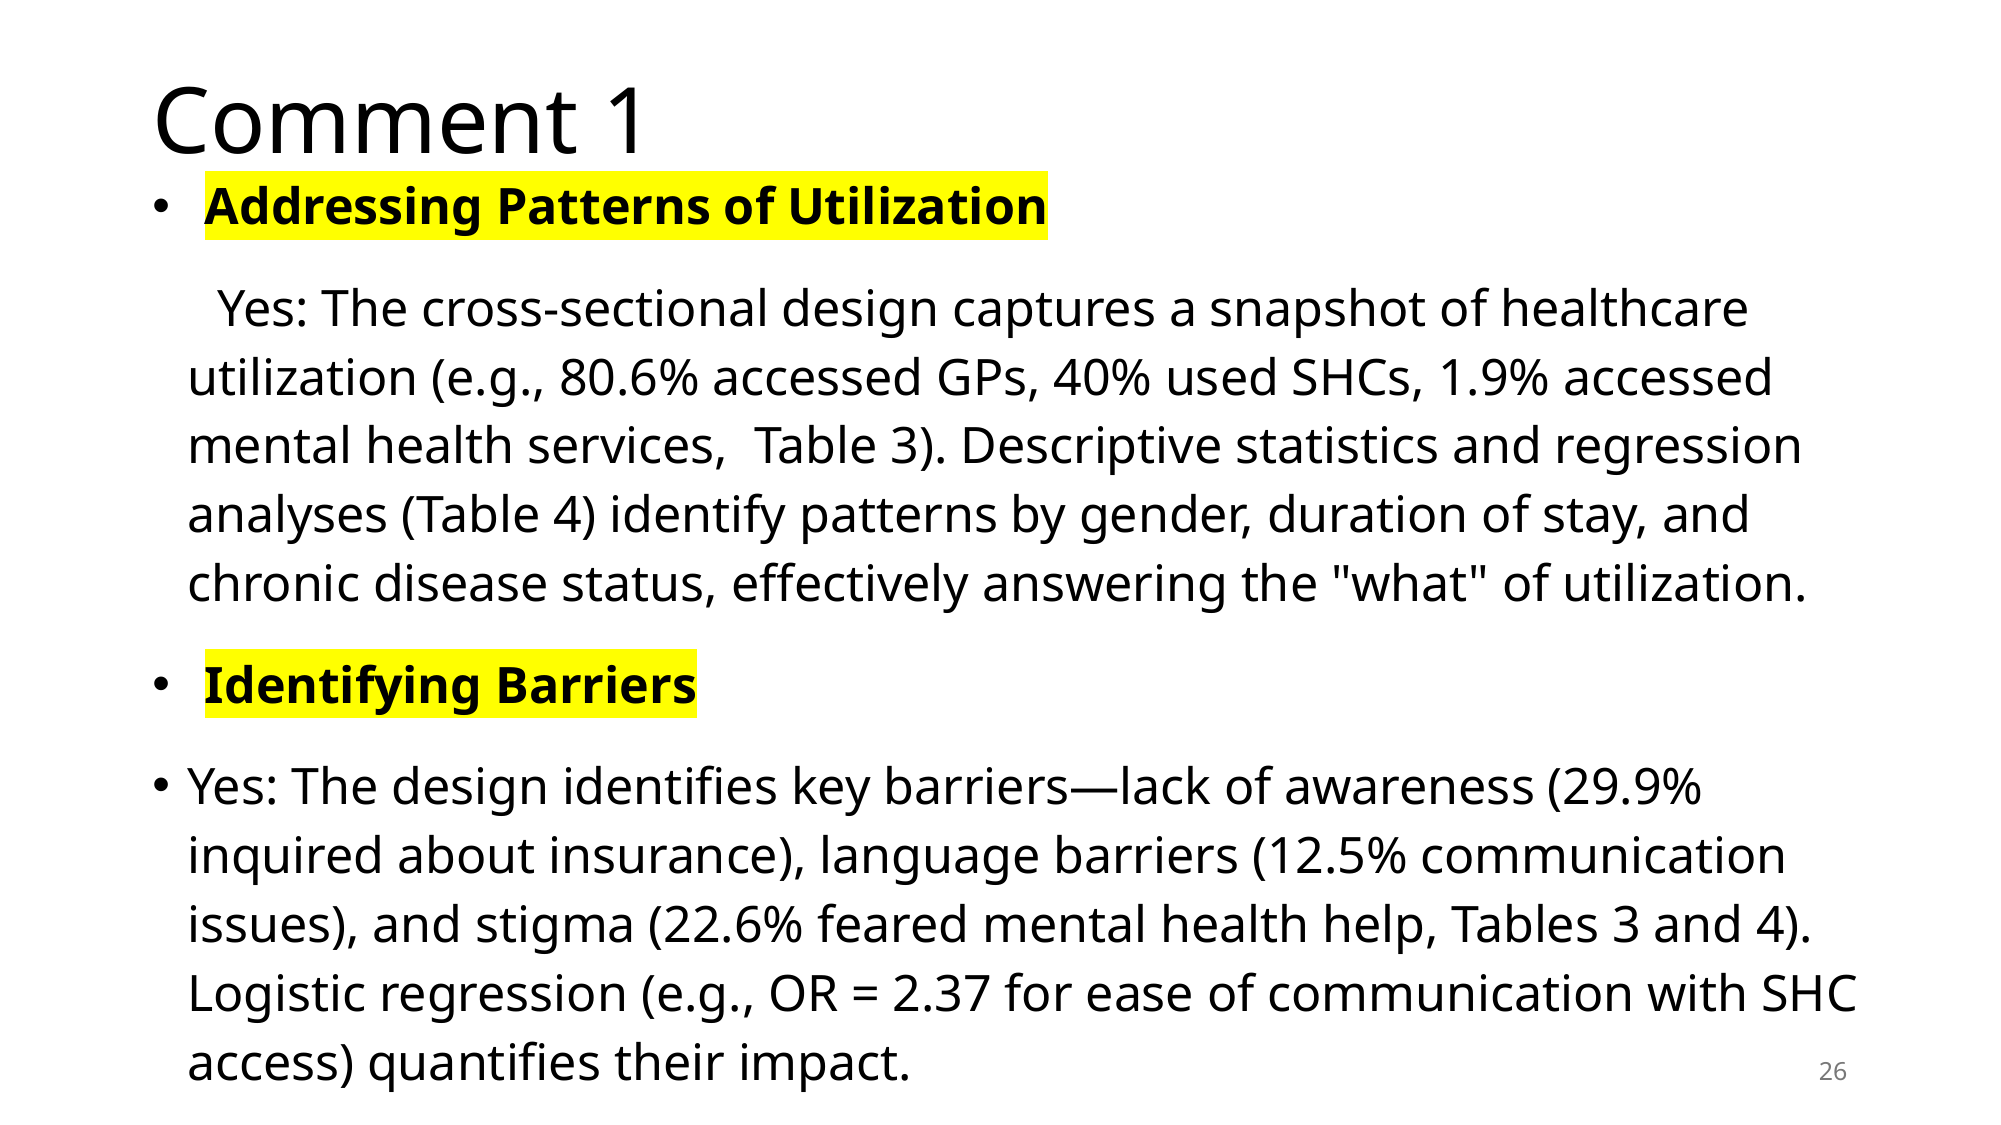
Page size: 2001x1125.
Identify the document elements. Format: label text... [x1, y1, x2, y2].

slide_number 26 [1412, 1042, 1863, 1103]
list Addressing Patterns of Utilization Yes: The cross-sectional design captures a snapshot of healthcare utilization (e.g., 80.6% accessed GPs, 40% used SHCs, 1.9% accessed mental health services, Table 3). Descriptive statistics and regression analyses (Table 4) identify patterns by gender, duration of stay, and chronic disease status, effectively answering the "what" of utilization. Identifying Barriers Yes: The design identifies key barriers—lack of awareness (29.9% inquired about insurance), language barriers (12.5% communication issues), and stigma (22.6% feared mental health help, Tables 3 and 4). Logistic regression (e.g., OR = 2.37 for ease of communication with SHC access) quantifies their impact. [137, 158, 1915, 1103]
title Comment 1 [137, 59, 1863, 158]
